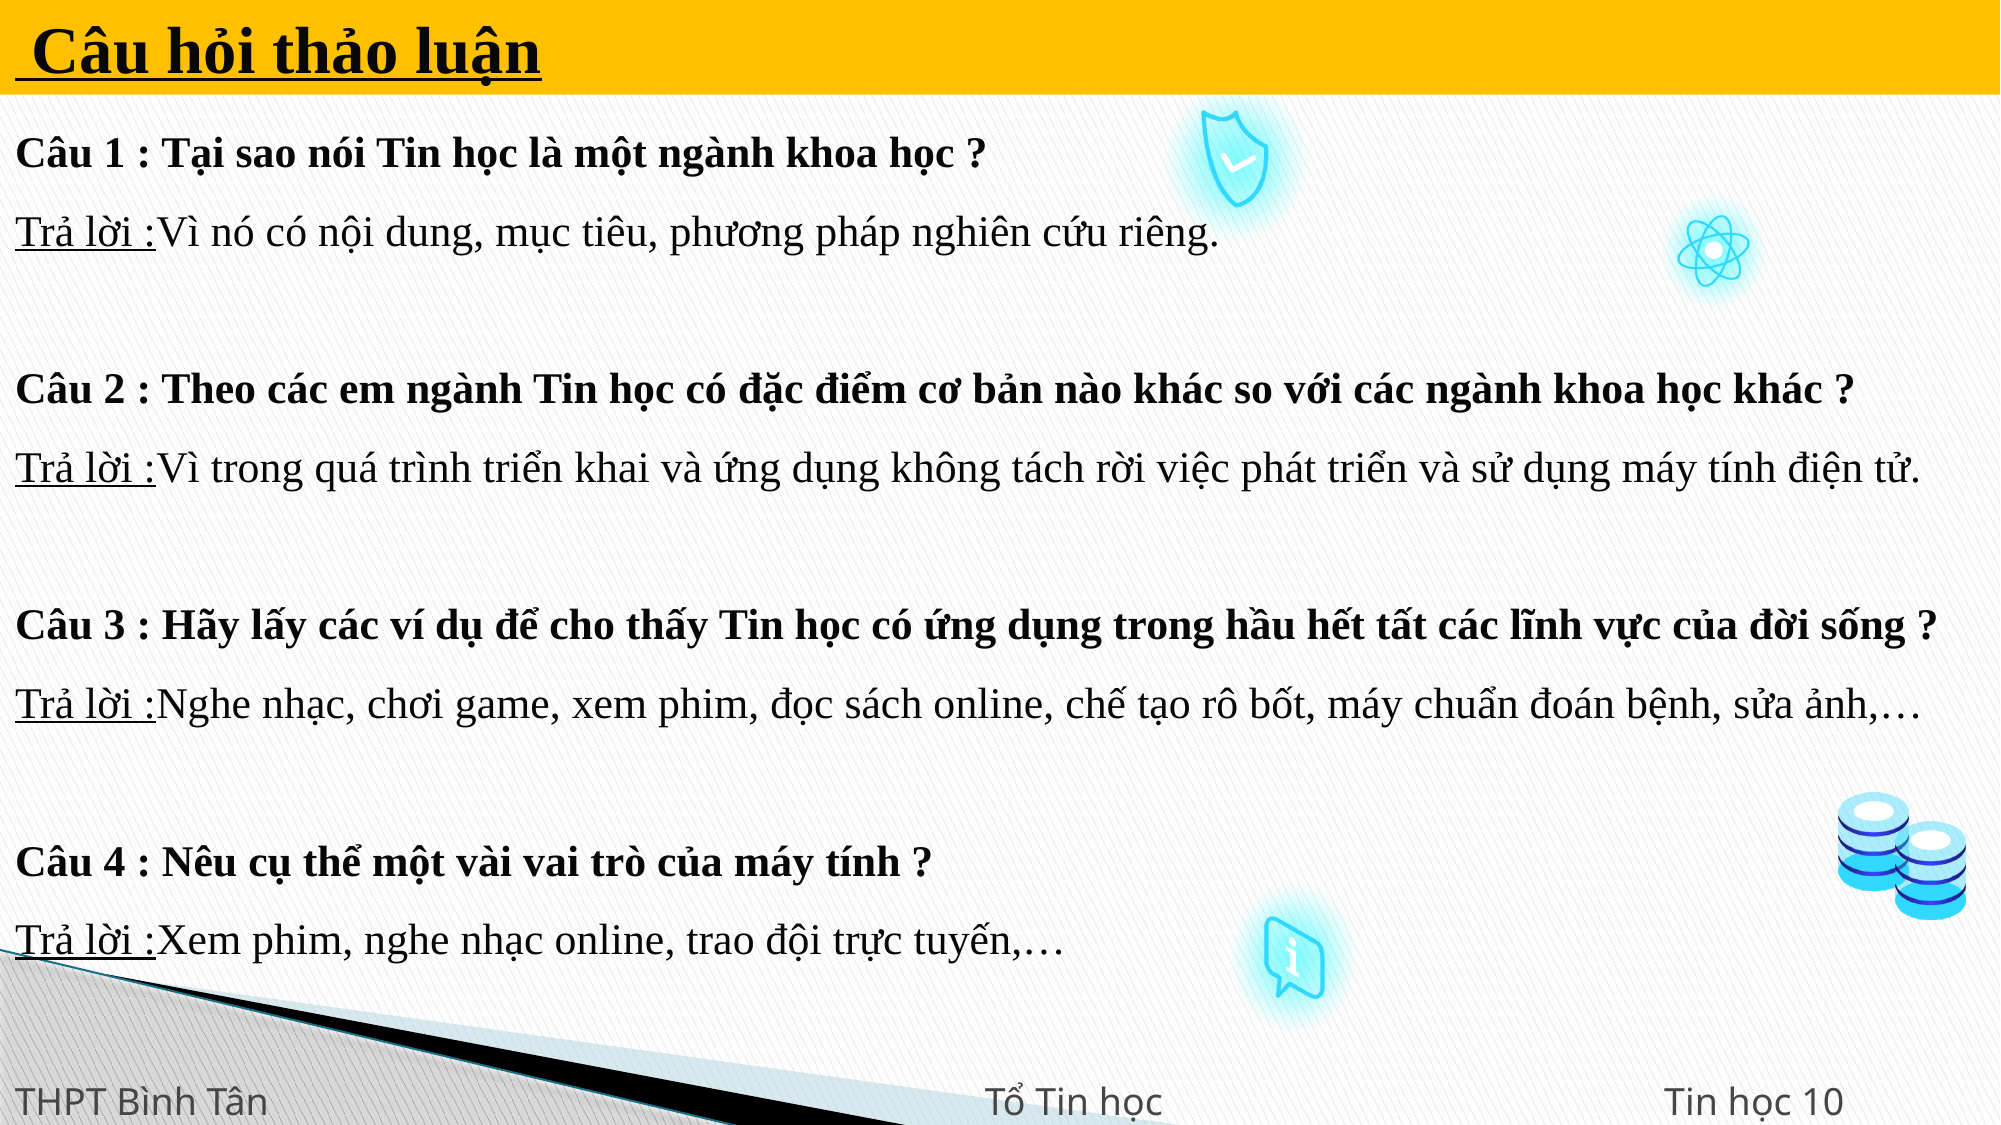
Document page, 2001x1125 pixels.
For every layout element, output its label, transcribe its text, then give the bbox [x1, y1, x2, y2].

picture [1660, 193, 1767, 309]
text_box Câu hỏi thảo luận [0, 0, 2000, 90]
picture [1837, 792, 1966, 921]
picture [1229, 882, 1359, 1033]
text_box THPT Bình Tân Tổ Tin học Tin học 10 [0, 1070, 2000, 1125]
text_box Câu 1 : Tại sao nói Tin học là một ngành khoa học ? Trả lời :Vì nó có nội dung, mục tiêu, phương pháp nghiên cứu riêng. Câu 2 : Theo các em ngành Tin học có đặc điểm cơ bản nào khác so với các ngành khoa học khác ? Trả lời :Vì trong quá trình triển khai và ứng dụng không tách rời việc phát triển và sử dụng máy tính điện tử. Câu 3 : Hãy lấy các ví dụ để cho thấy Tin học có ứng dụng trong hầu hết tất các lĩnh vực của đời sống ? Trả lời :Nghe nhạc, chơi game, xem phim, đọc sách online, chế tạo rô bốt, máy chuẩn đoán bệnh, sửa ảnh,… Câu 4 : Nêu cụ thể một vài vai trò của máy tính ? Trả lời :Xem phim, nghe nhạc online, trao đội trực tuyến,… [0, 90, 2000, 1050]
picture [1163, 82, 1309, 242]
